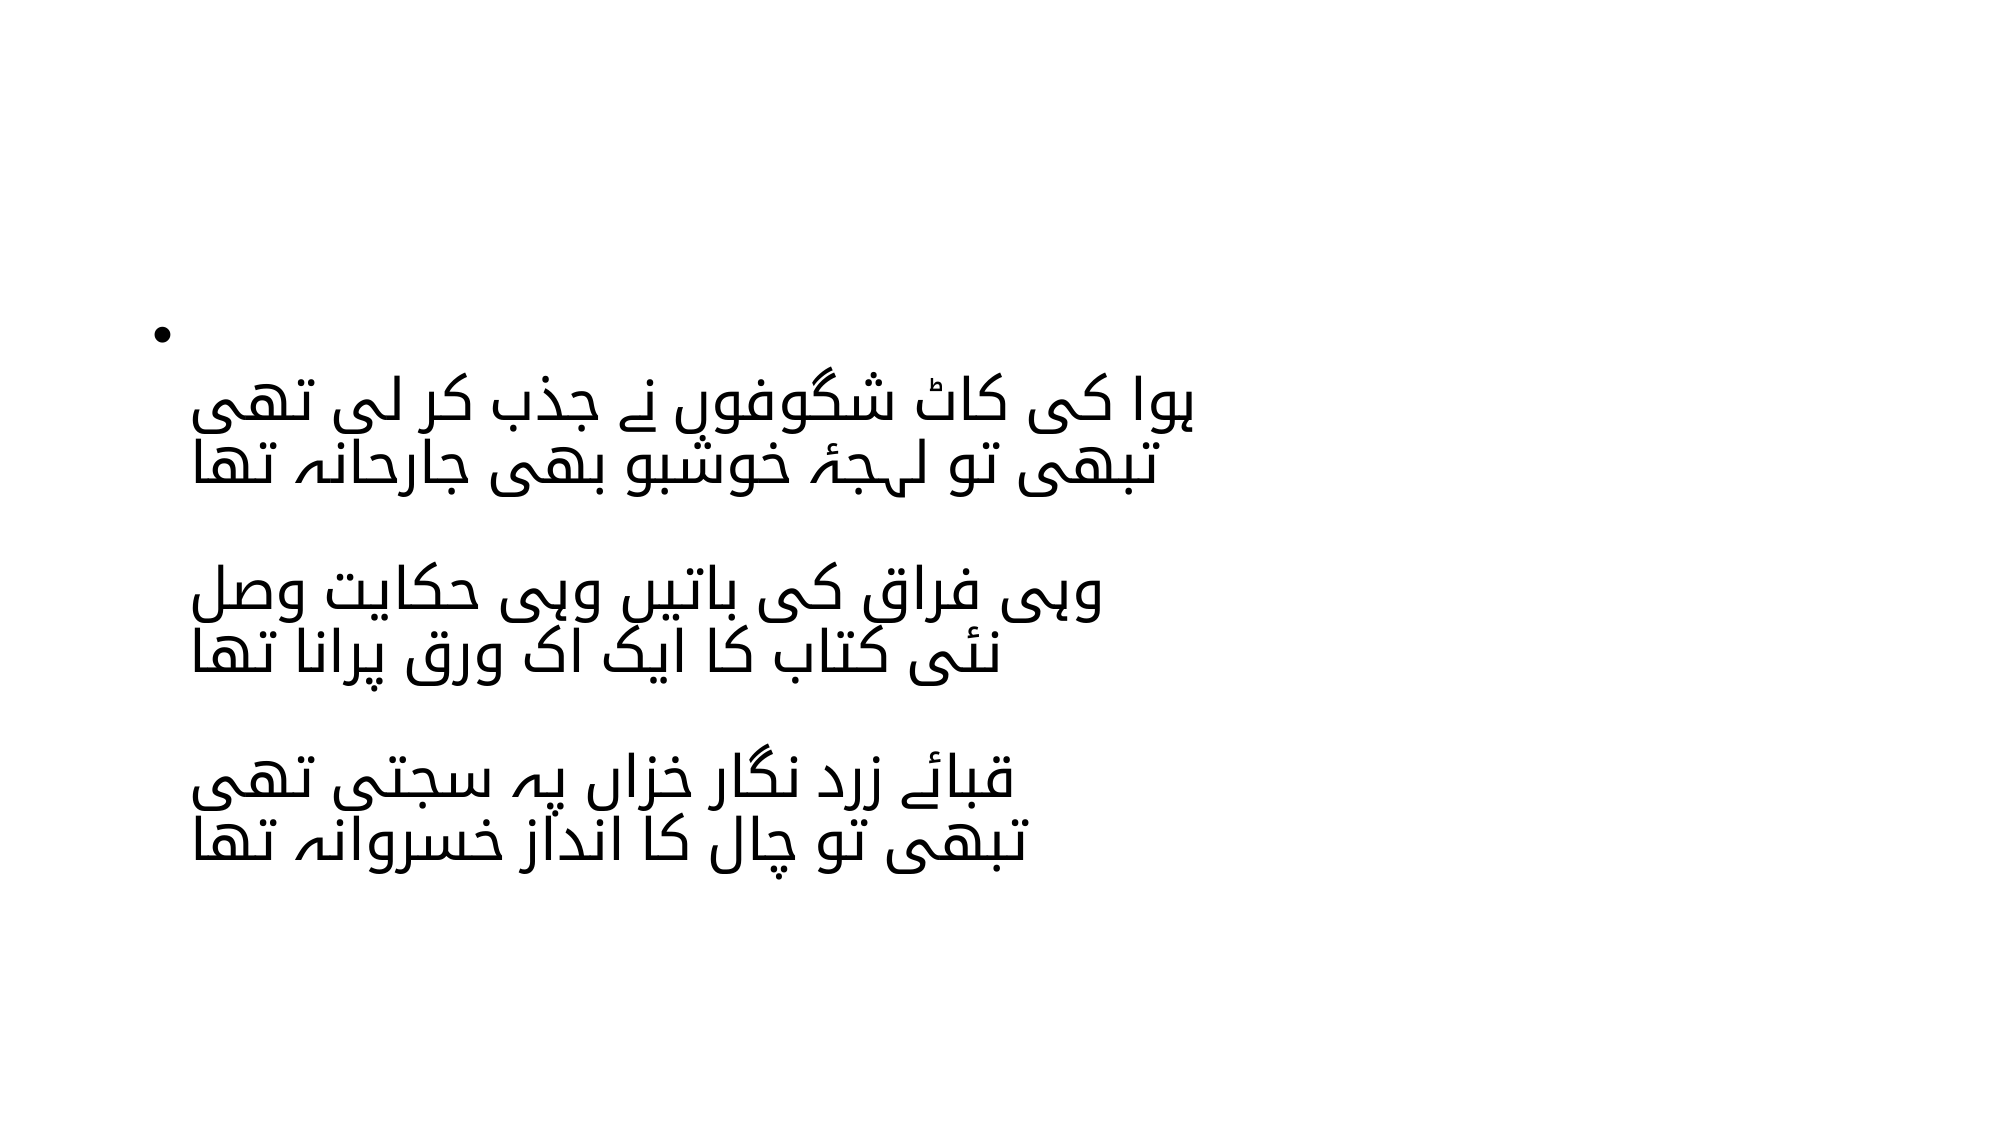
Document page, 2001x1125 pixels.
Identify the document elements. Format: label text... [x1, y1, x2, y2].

list ہوا کی کاٹ شگوفوں نے جذب کر لی تھی تبھی تو لہجۂ خوشبو بھی جارحانہ تھا وہی فراق کی باتیں وہی حکایت وصل نئی کتاب کا ایک اک ورق پرانا تھا قبائے زرد نگار خزاں پہ سجتی تھی تبھی تو چال کا انداز خسروانہ تھا [137, 299, 1863, 1014]
